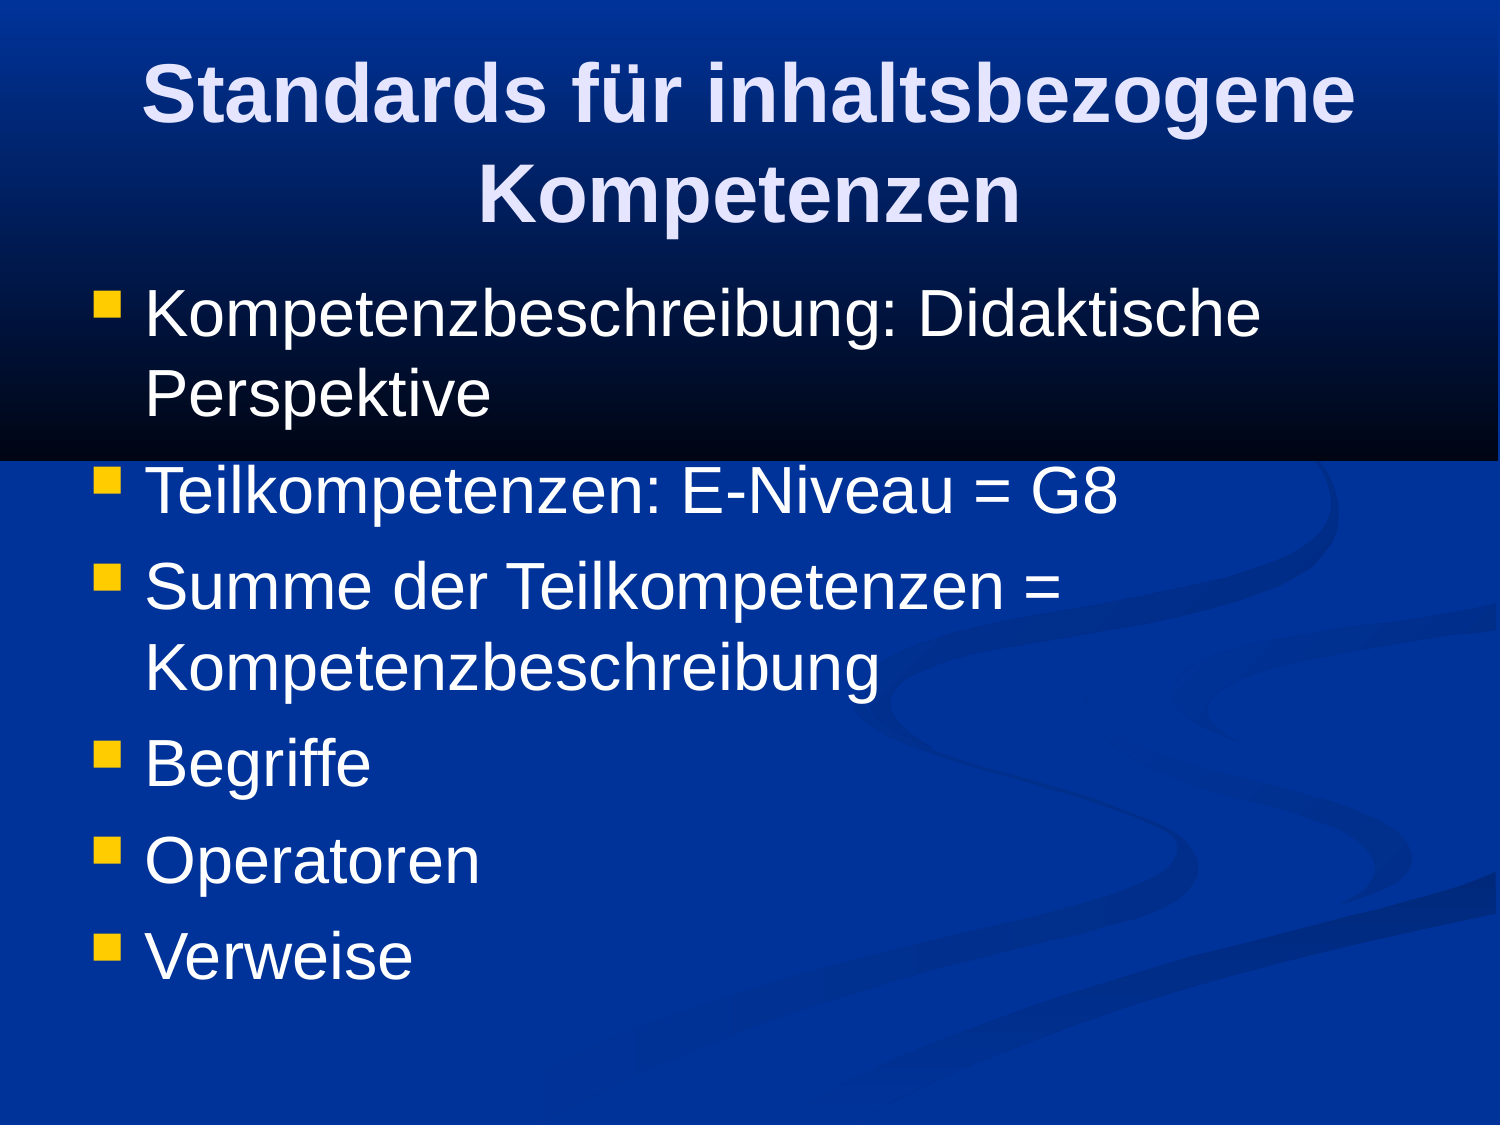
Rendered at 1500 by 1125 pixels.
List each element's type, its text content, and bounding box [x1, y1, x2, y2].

title Standards für inhaltsbezogene Kompetenzen [75, 31, 1425, 247]
list Kompetenzbeschreibung: Didaktische Perspektive Teilkompetenzen: E-Niveau = G8 Summe der Teilkompetenzen = Kompetenzbeschreibung Begriffe Operatoren Verweise [75, 262, 1425, 1098]
